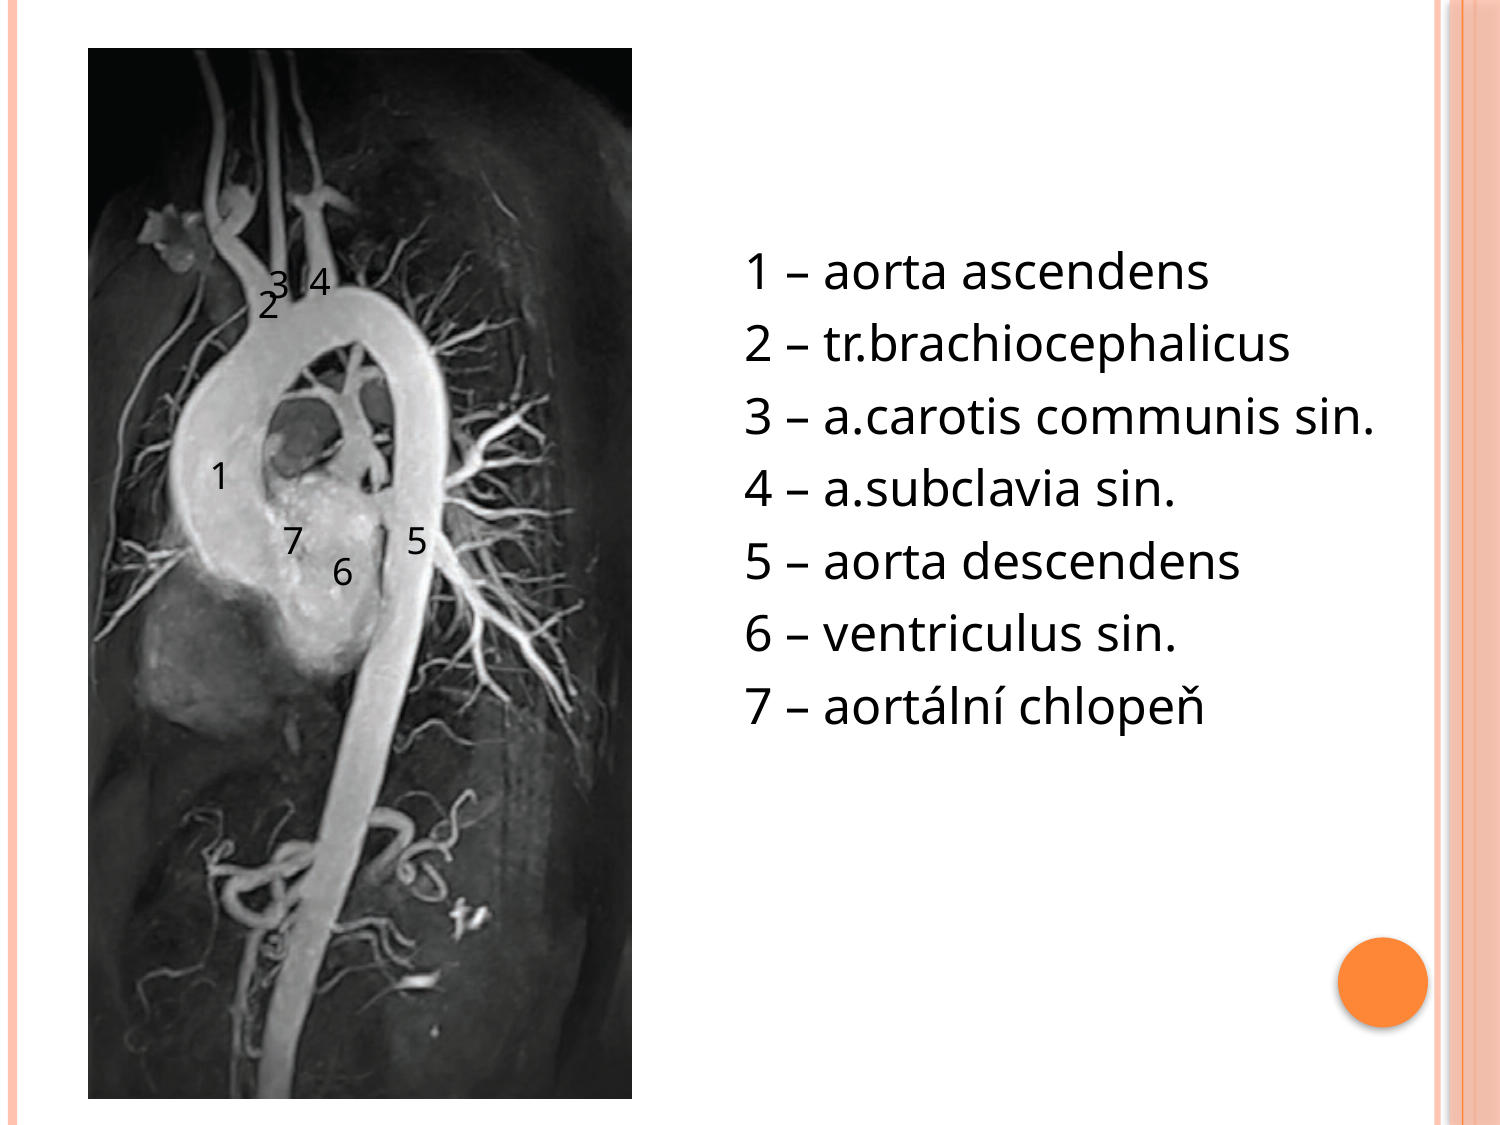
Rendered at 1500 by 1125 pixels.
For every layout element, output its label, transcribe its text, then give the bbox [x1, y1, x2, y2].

picture [87, 48, 633, 1099]
list 1 – aorta ascendens 2 – tr.brachiocephalicus 3 – a.carotis communis sin. 4 – a.subclavia sin. 5 – aorta descendens 6 – ventriculus sin. 7 – aortální chlopeň [729, 231, 1500, 975]
